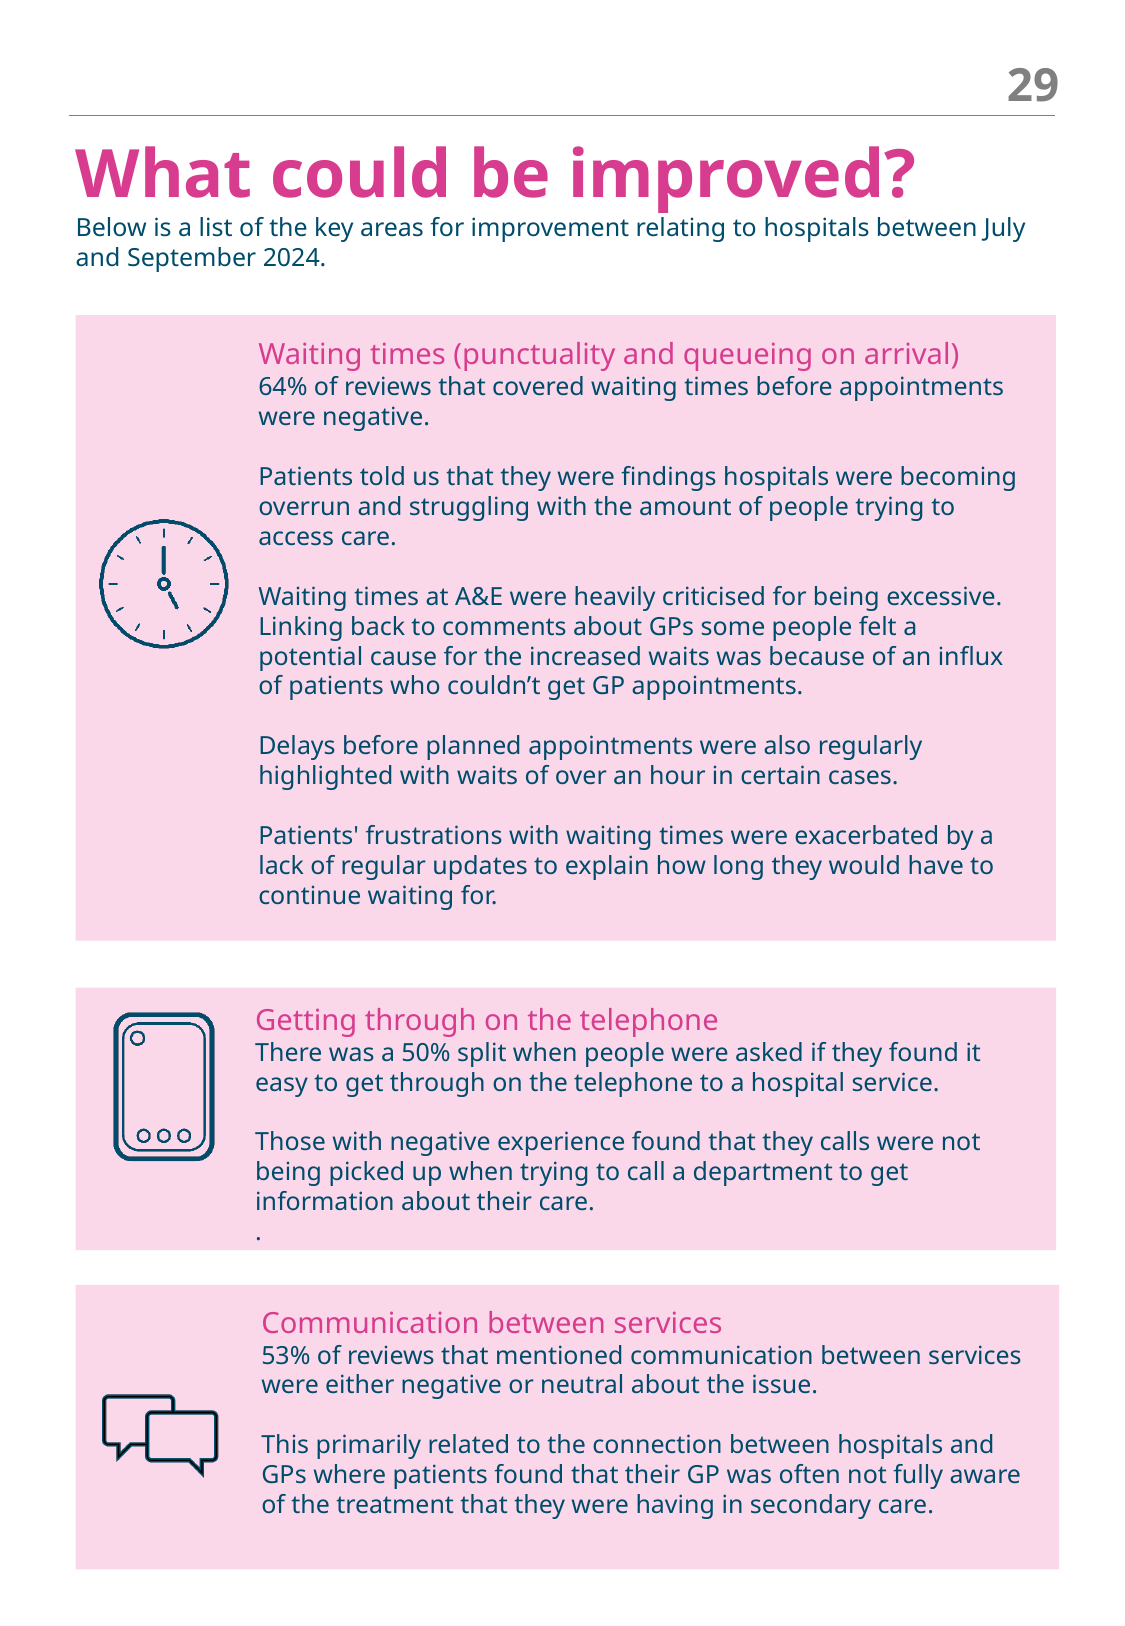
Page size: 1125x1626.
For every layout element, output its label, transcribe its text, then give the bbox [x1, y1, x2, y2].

text_box Communication between services 53% of reviews that mentioned communication between services were either negative or neutral about the issue. This primarily related to the connection between hospitals and GPs where patients found that their GP was often not fully aware of the treatment that they were having in secondary care. [246, 1296, 1063, 1592]
text_box [73, 1283, 1061, 1571]
slide_number 29 [964, 55, 1060, 115]
picture [98, 517, 230, 650]
list What could be improved? Below is a list of the key areas for improvement relating to hospitals between July and September 2024. [75, 131, 1057, 1059]
picture [90, 1366, 230, 1505]
picture [104, 524, 224, 644]
text_box Getting through on the telephone There was a 50% split when people were asked if they found it easy to get through on the telephone to a hospital service. Those with negative experience found that they calls were not being picked up when trying to call a department to get information about their care. . [240, 1059, 1056, 1254]
picture [82, 1005, 245, 1168]
text_box [74, 985, 240, 1252]
